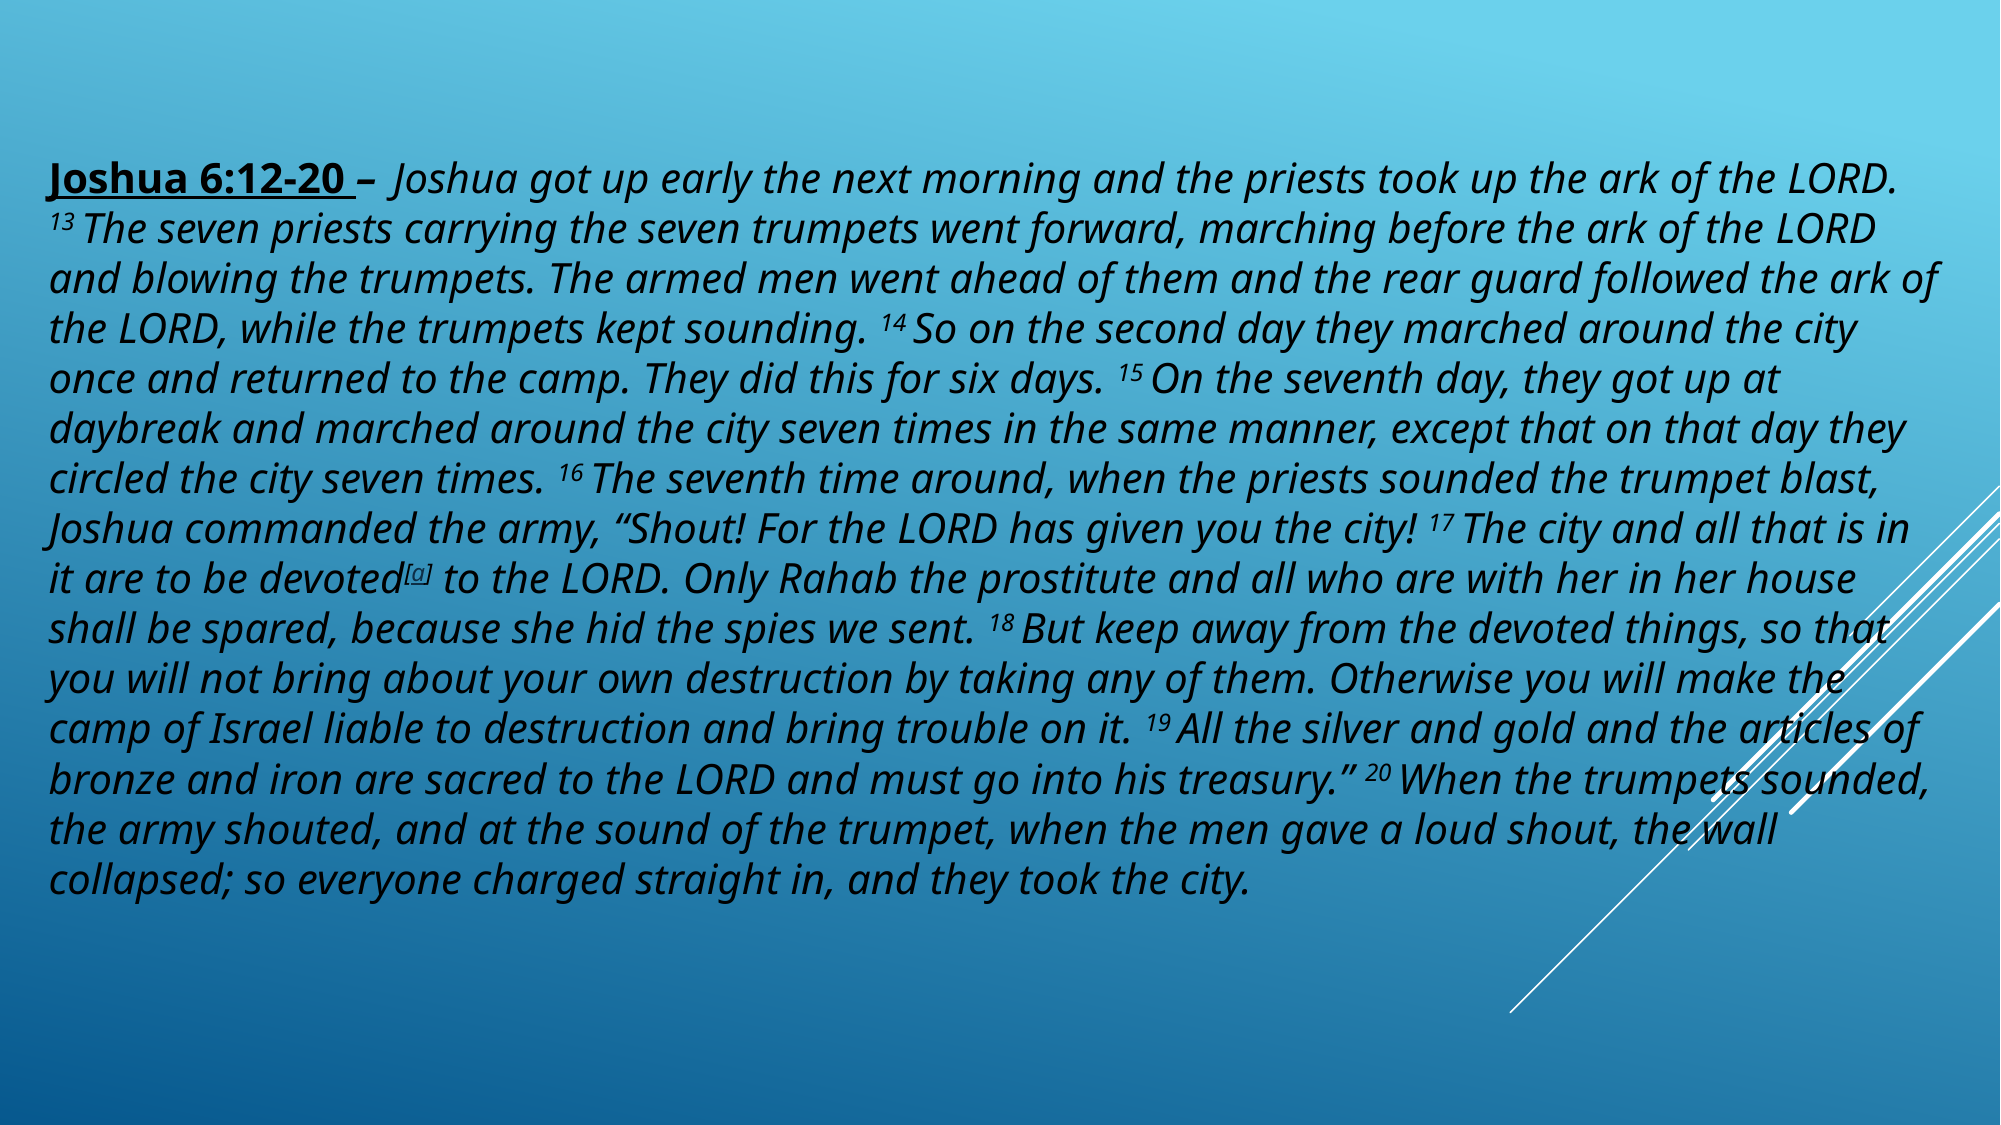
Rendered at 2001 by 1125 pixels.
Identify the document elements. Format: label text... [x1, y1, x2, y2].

list Joshua 6:12-20 – Joshua got up early the next morning and the priests took up the ark of the Lord. 13 The seven priests carrying the seven trumpets went forward, marching before the ark of the Lord and blowing the trumpets. The armed men went ahead of them and the rear guard followed the ark of the Lord, while the trumpets kept sounding. 14 So on the second day they marched around the city once and returned to the camp. They did this for six days. 15 On the seventh day, they got up at daybreak and marched around the city seven times in the same manner, except that on that day they circled the city seven times. 16 The seventh time around, when the priests sounded the trumpet blast, Joshua commanded the army, “Shout! For the Lord has given you the city! 17 The city and all that is in it are to be devoted[a] to the Lord. Only Rahab the prostitute and all who are with her in her house shall be spared, because she hid the spies we sent. 18 But keep away from the devoted things, so that you will not bring about your own destruction by taking any of them. Otherwise you will make the camp of Israel liable to destruction and bring trouble on it. 19 All the silver and gold and the articles of bronze and iron are sacred to the Lord and must go into his treasury.” 20 When the trumpets sounded, the army shouted, and at the sound of the trumpet, when the men gave a loud shout, the wall collapsed; so everyone charged straight in, and they took the city. [33, 0, 1961, 1125]
